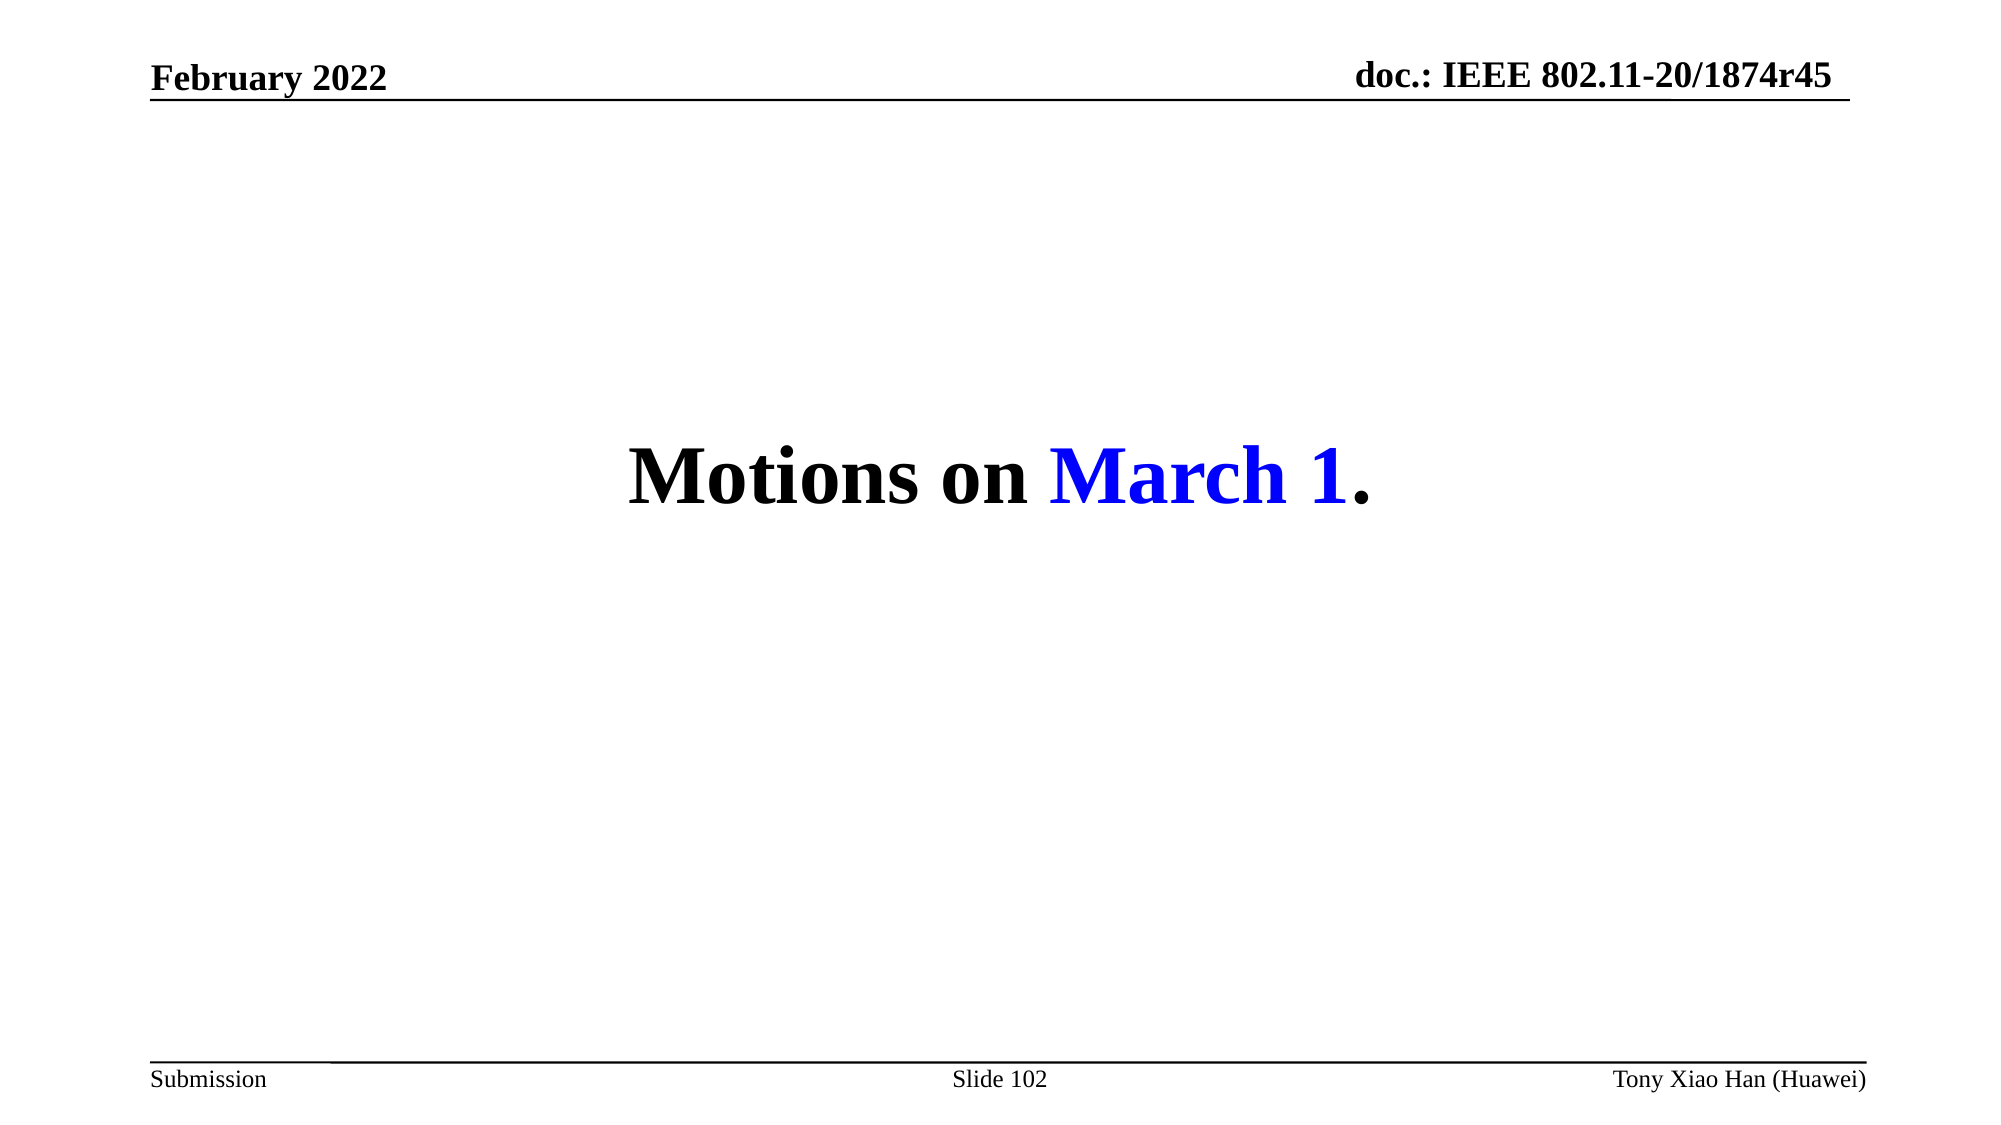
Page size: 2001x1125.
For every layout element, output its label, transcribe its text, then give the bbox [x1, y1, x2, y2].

text_box Motions on March 1. [331, 412, 1669, 950]
